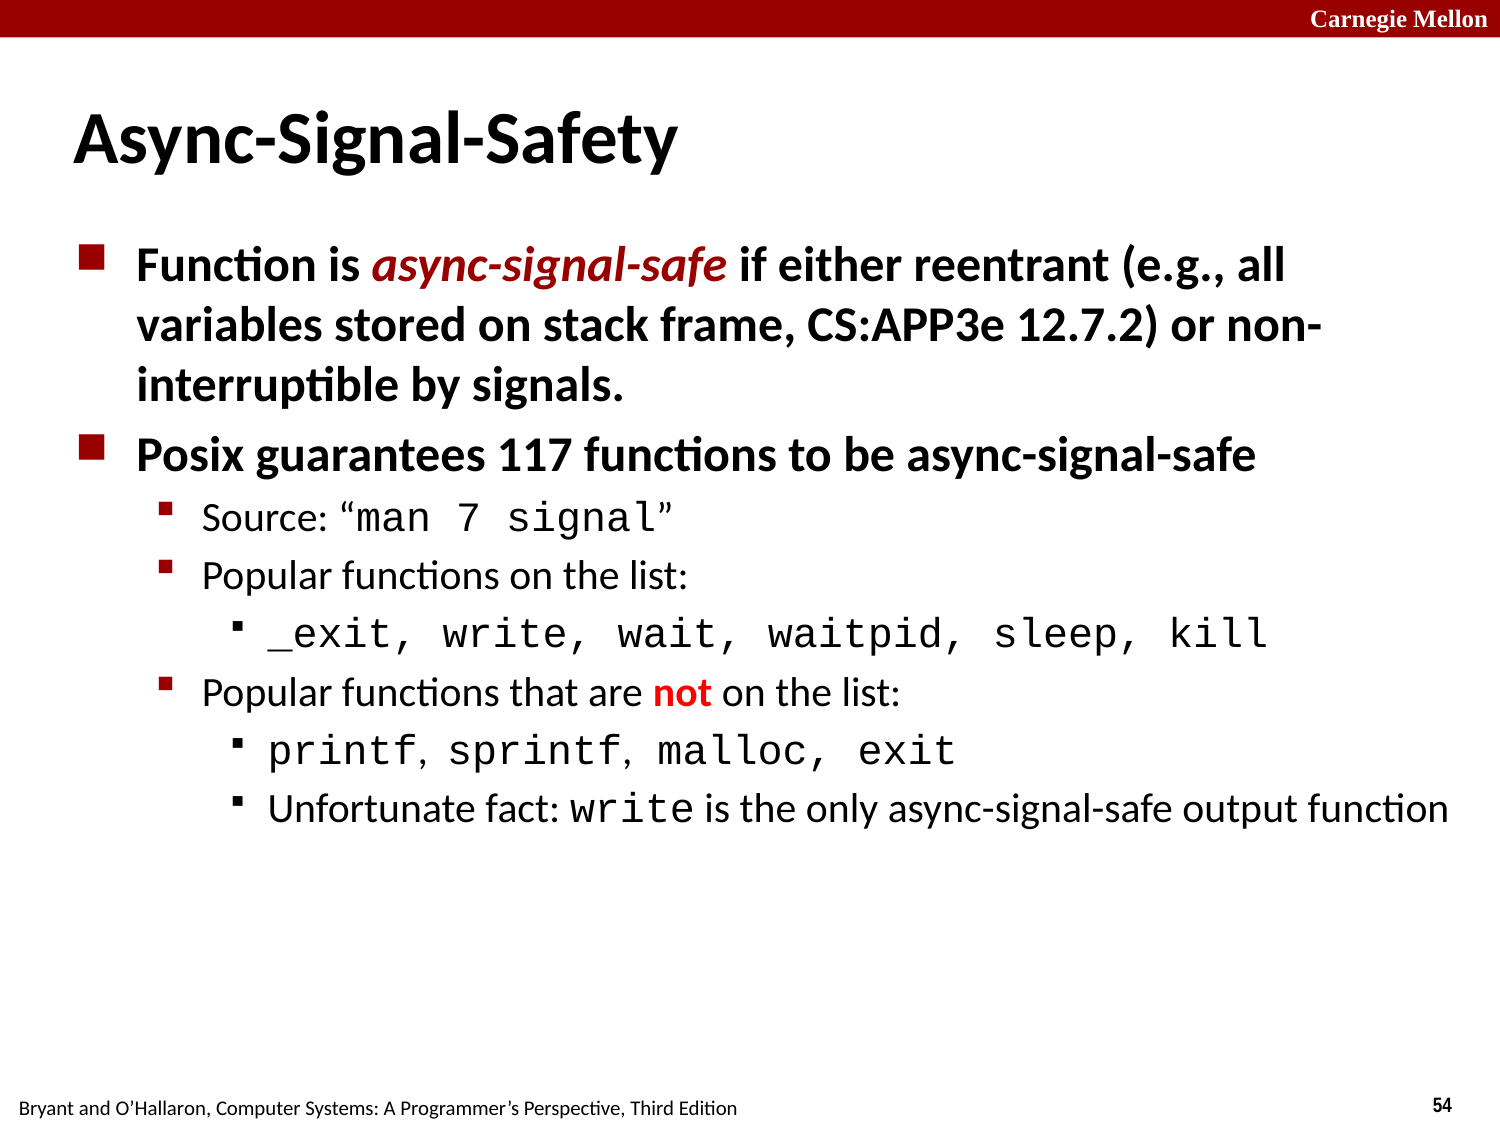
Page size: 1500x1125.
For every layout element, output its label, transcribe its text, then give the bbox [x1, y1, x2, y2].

title Async-Signal-Safety [58, 71, 1305, 197]
list Function is async-signal-safe if either reentrant (e.g., all variables stored on stack frame, CS:APP3e 12.7.2) or non-interruptible by signals. Posix guarantees 117 functions to be async-signal-safe Source: “man 7 signal” Popular functions on the list: _exit, write, wait, waitpid, sleep, kill Popular functions that are not on the list: printf, sprintf, malloc, exit Unfortunate fact: write is the only async-signal-safe output function [64, 223, 1488, 838]
